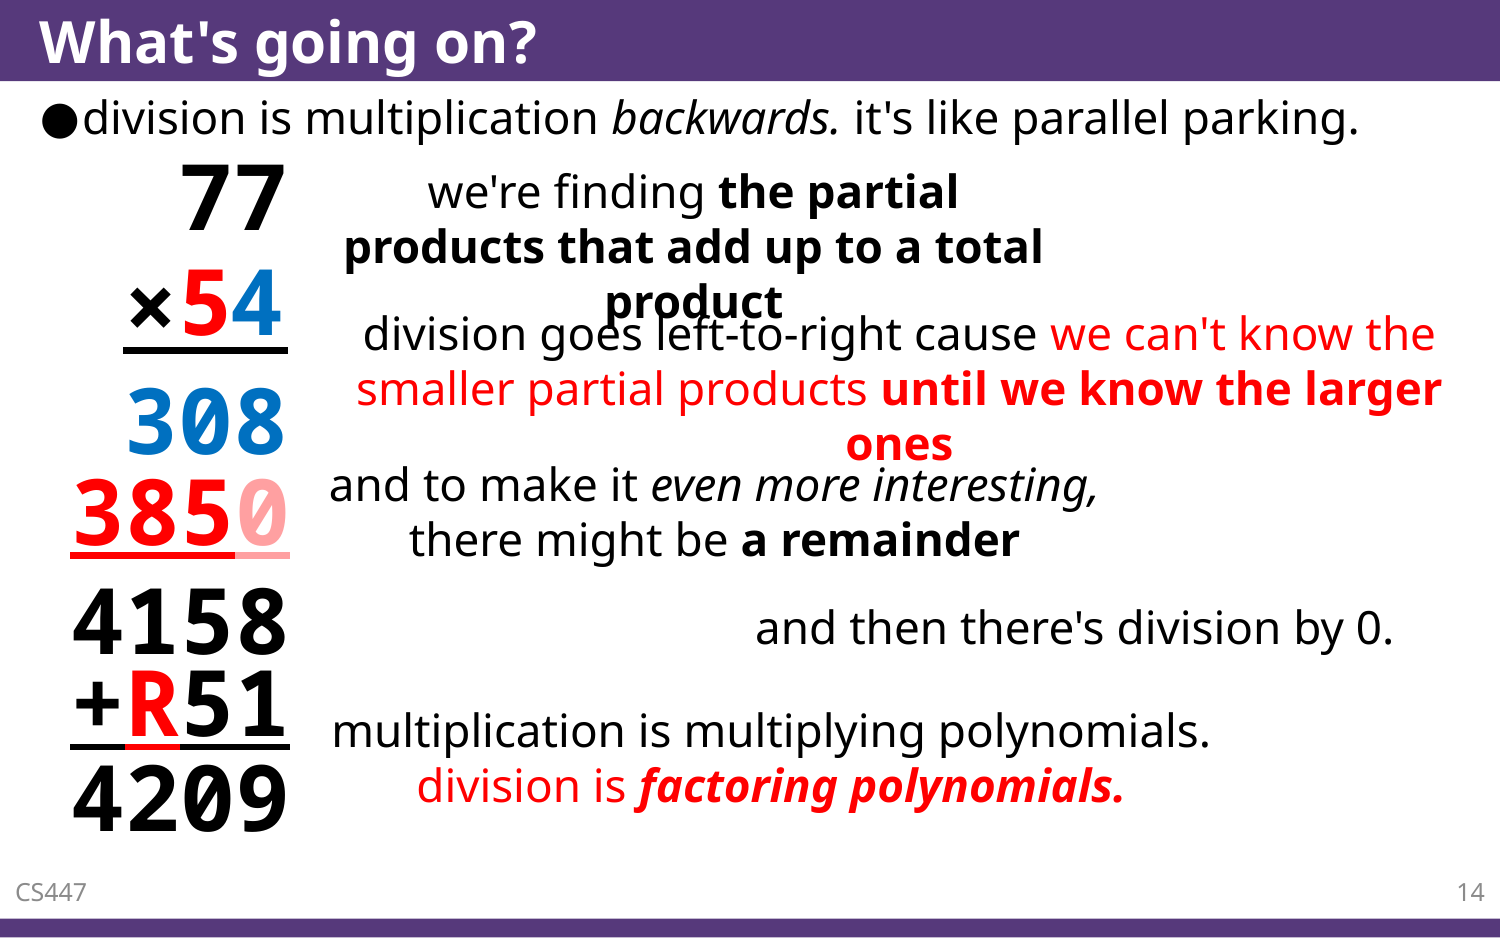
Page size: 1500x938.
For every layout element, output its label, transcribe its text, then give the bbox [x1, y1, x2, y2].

text_box 3850 [55, 445, 306, 555]
text_box and to make it even more interesting, there might be a remainder [306, 448, 1123, 573]
text_box 5 [163, 235, 214, 361]
text_box and then there's division by 0. [729, 591, 1421, 662]
title What's going on? [24, 0, 1500, 82]
list division is multiplication backwards. it's like parallel parking. [24, 81, 1463, 182]
text_box division goes left-to-right cause we can't know the smaller partial products until we know the larger ones [315, 297, 1484, 477]
text_box +R51 [55, 681, 306, 732]
slide_number 14 [1387, 868, 1500, 919]
text_box we're finding the partial products that add up to a total product [312, 155, 1075, 335]
text_box 4158 [55, 555, 306, 681]
text_box 308 [108, 355, 304, 480]
footer CS447 [0, 868, 200, 919]
text_box multiplication is multiplying polynomials. division is factoring polynomials. [315, 693, 1228, 819]
text_box 77 × [108, 131, 304, 355]
text_box 4 [214, 235, 299, 361]
text_box 4209 [55, 732, 306, 857]
